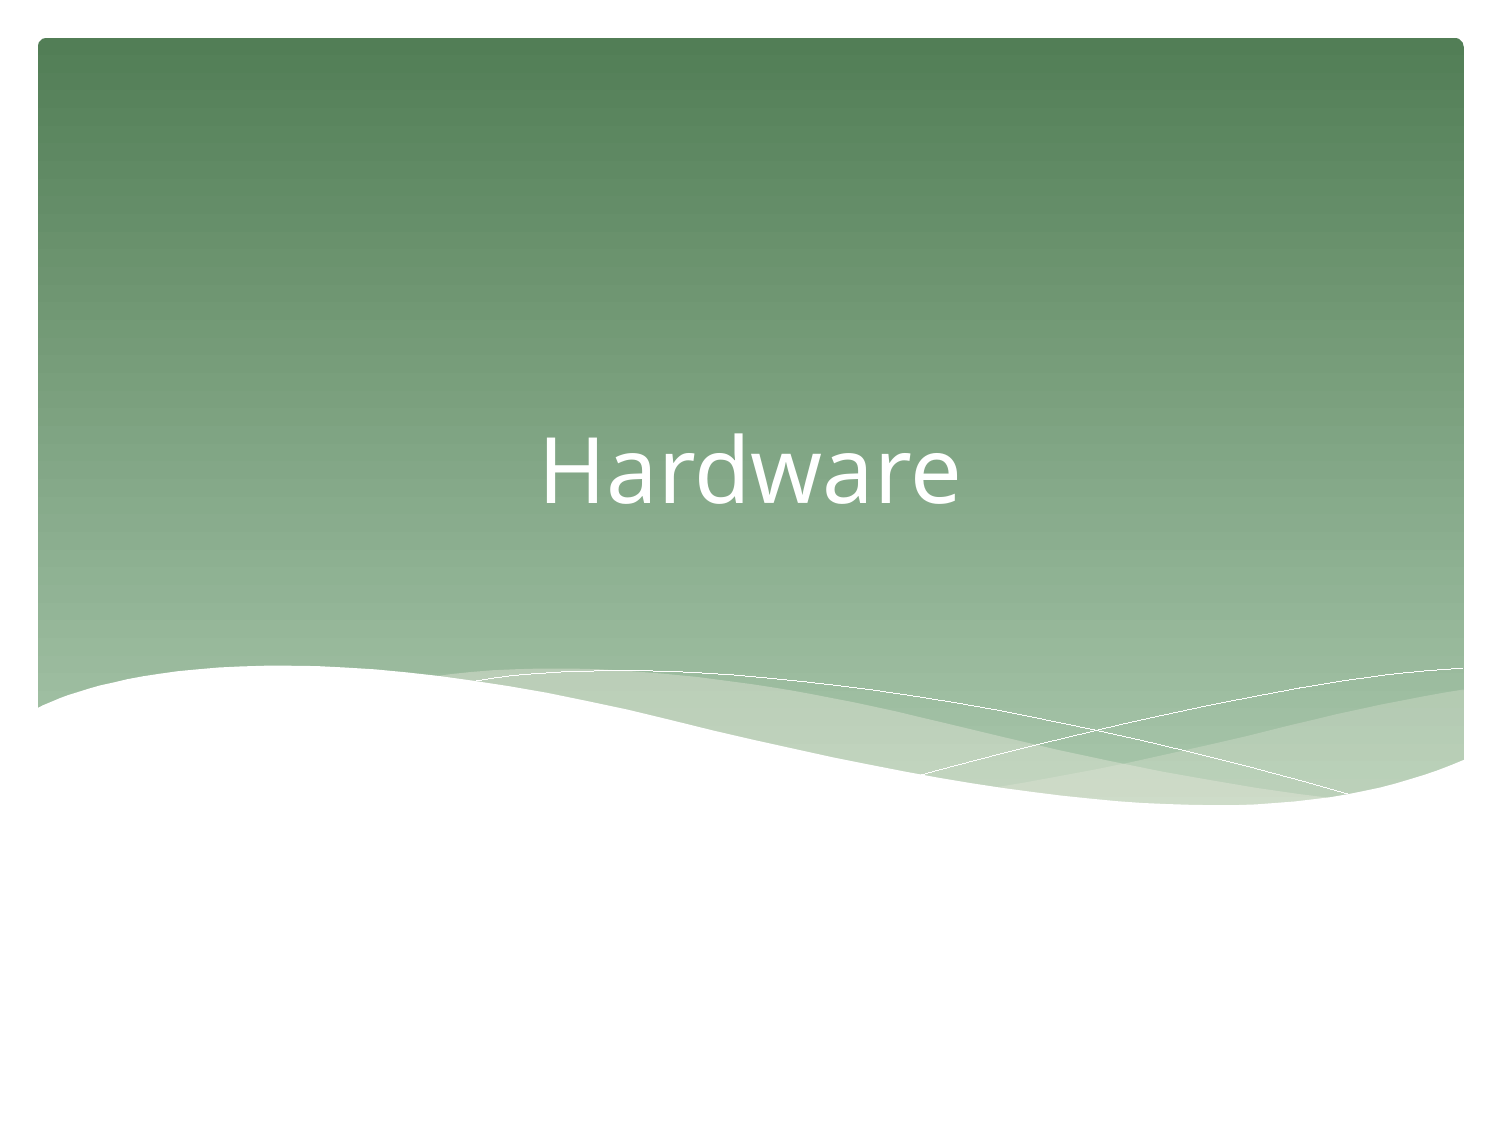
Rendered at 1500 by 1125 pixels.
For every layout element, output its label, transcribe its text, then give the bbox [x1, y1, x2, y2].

title Hardware [113, 404, 1389, 655]
